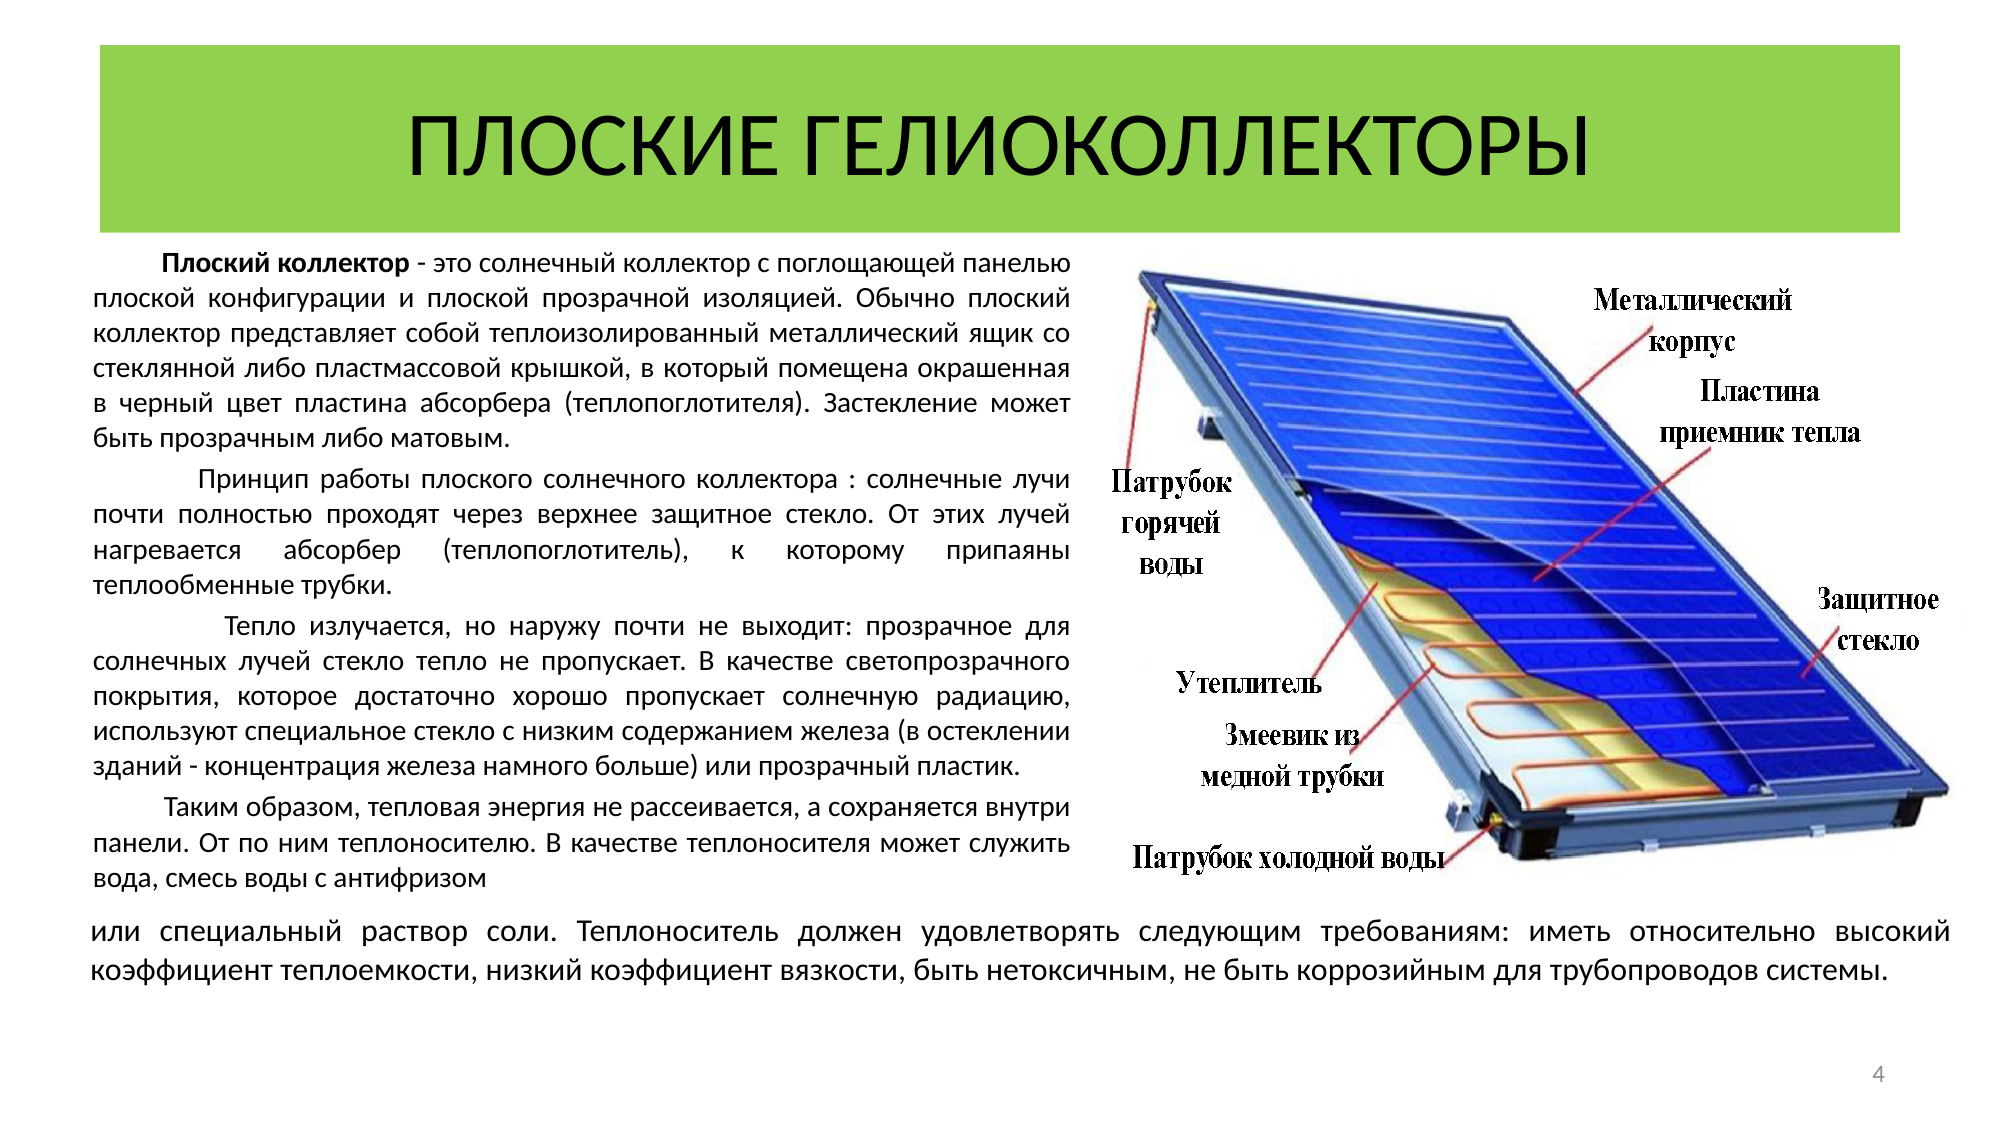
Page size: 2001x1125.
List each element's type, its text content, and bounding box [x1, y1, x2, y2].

picture [1076, 235, 1970, 906]
slide_number 4 [1433, 1042, 1900, 1103]
text_box или специальный раствор соли. Теплоноситель должен удовлетворять следующим требованиям: иметь относительно высокий коэффициент теплоемкости, низкий коэффициент вязкости, быть нетоксичным, не быть коррозийным для трубопроводов системы. [75, 902, 1968, 1021]
title ПЛОСКИЕ ГЕЛИОКОЛЛЕКТОРЫ [99, 45, 1900, 233]
list Плоский коллектор - это солнечный коллектор с поглощающей панелью плоской конфигурации и плоской прозрачной изоляцией. Обычно плоский коллектор представляет собой теплоизолированный металлический ящик со стеклянной либо пластмассовой крышкой, в который помещена окрашенная в черный цвет пластина абсорбера (теплопоглотителя). Застекление может быть прозрачным либо матовым. Принцип работы плоского солнечного коллектора : солнечные лучи почти полностью проходят через верхнее защитное стекло. От этих лучей нагревается абсорбер (теплопоглотитель), к которому припаяны теплообменные трубки. Тепло излучается, но наружу почти не выходит: прозрачное для солнечных лучей стекло тепло не пропускает. В качестве светопрозрачного покрытия, которое достаточно хорошо пропускает солнечную радиацию, используют специальное стекло с низким содержанием железа (в остеклении зданий - концентрация железа намного больше) или прозрачный пластик. Таким образом, тепловая энергия не рассеивается, а сохраняется внутри панели. От по ним теплоносителю. В качестве теплоносителя может служить вода, смесь воды с антифризом [77, 235, 1074, 902]
